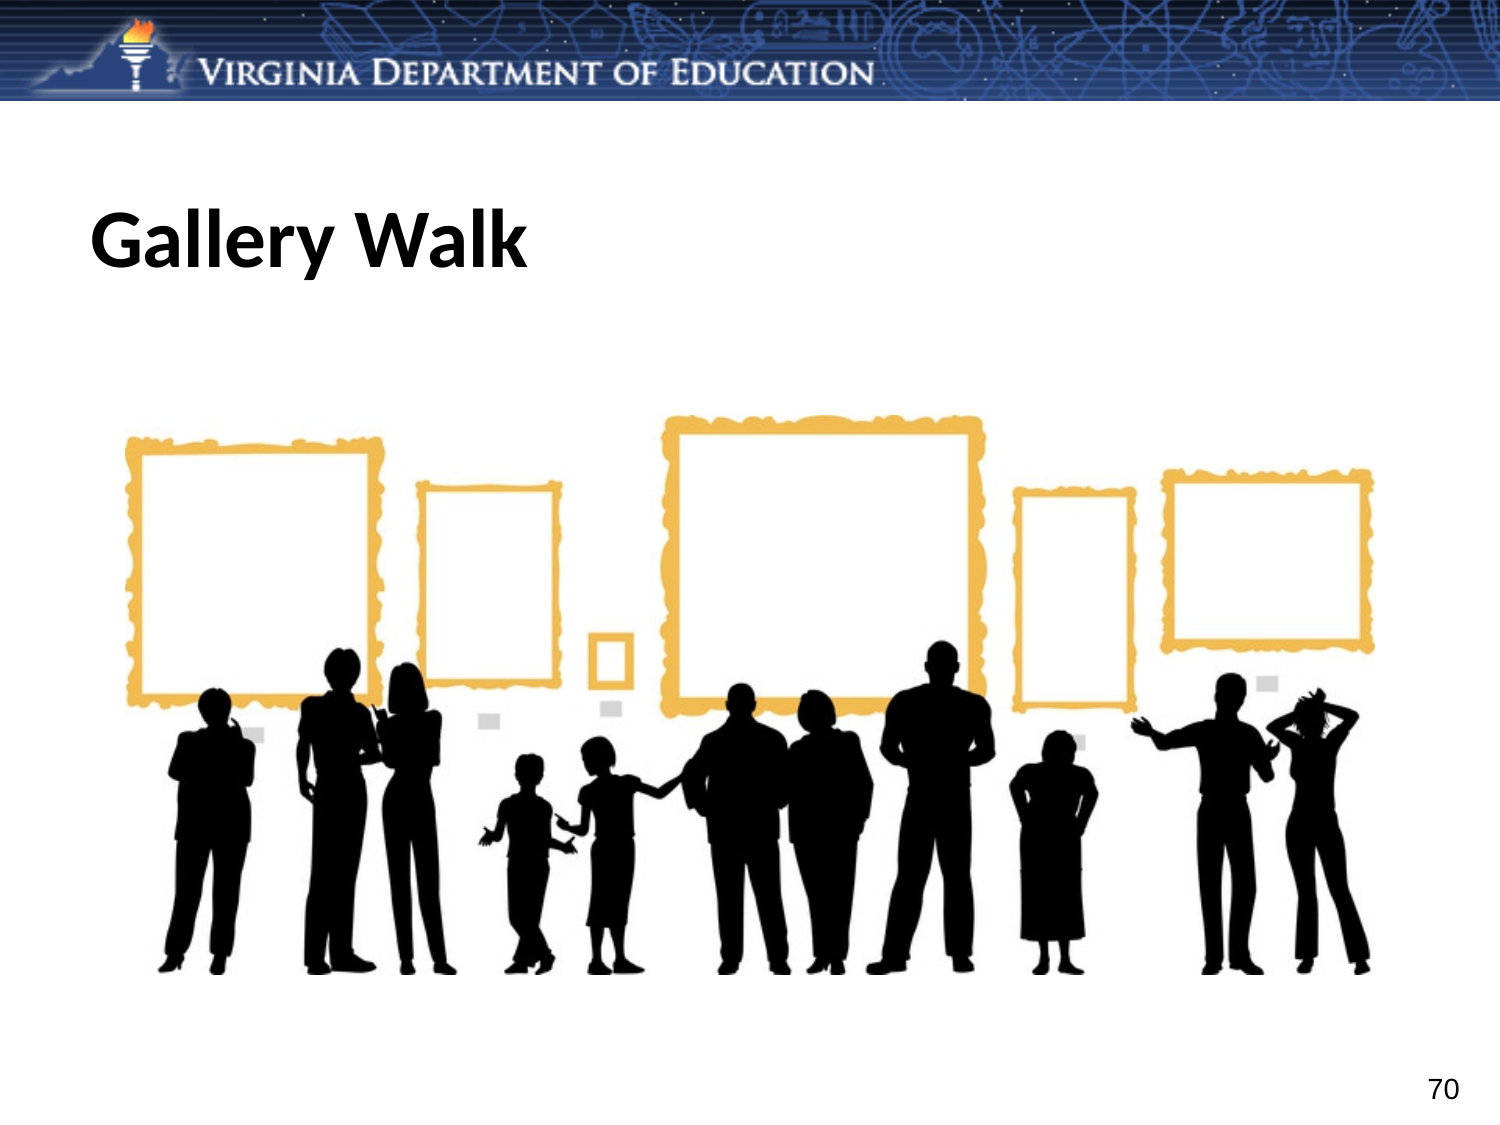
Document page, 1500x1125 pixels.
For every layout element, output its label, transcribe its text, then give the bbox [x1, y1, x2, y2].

title Gallery Walk [75, 139, 1425, 328]
picture [0, 0, 1500, 101]
slide_number 70 [1125, 1062, 1475, 1125]
picture [124, 414, 1376, 975]
